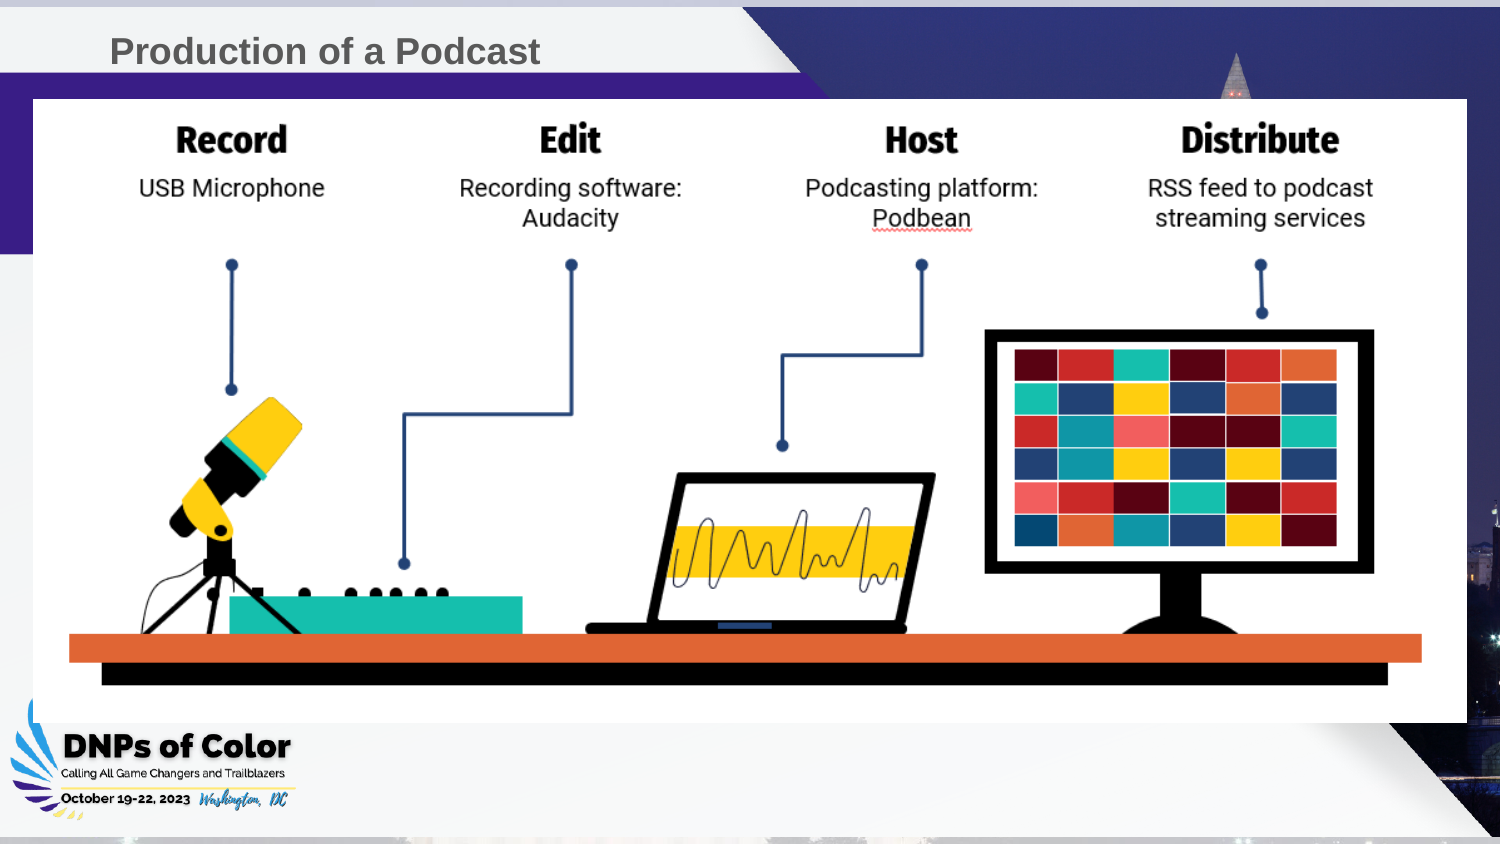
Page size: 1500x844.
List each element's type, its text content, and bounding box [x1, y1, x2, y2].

list Production of a Podcast [0, 0, 799, 100]
picture [0, 0, 1500, 844]
